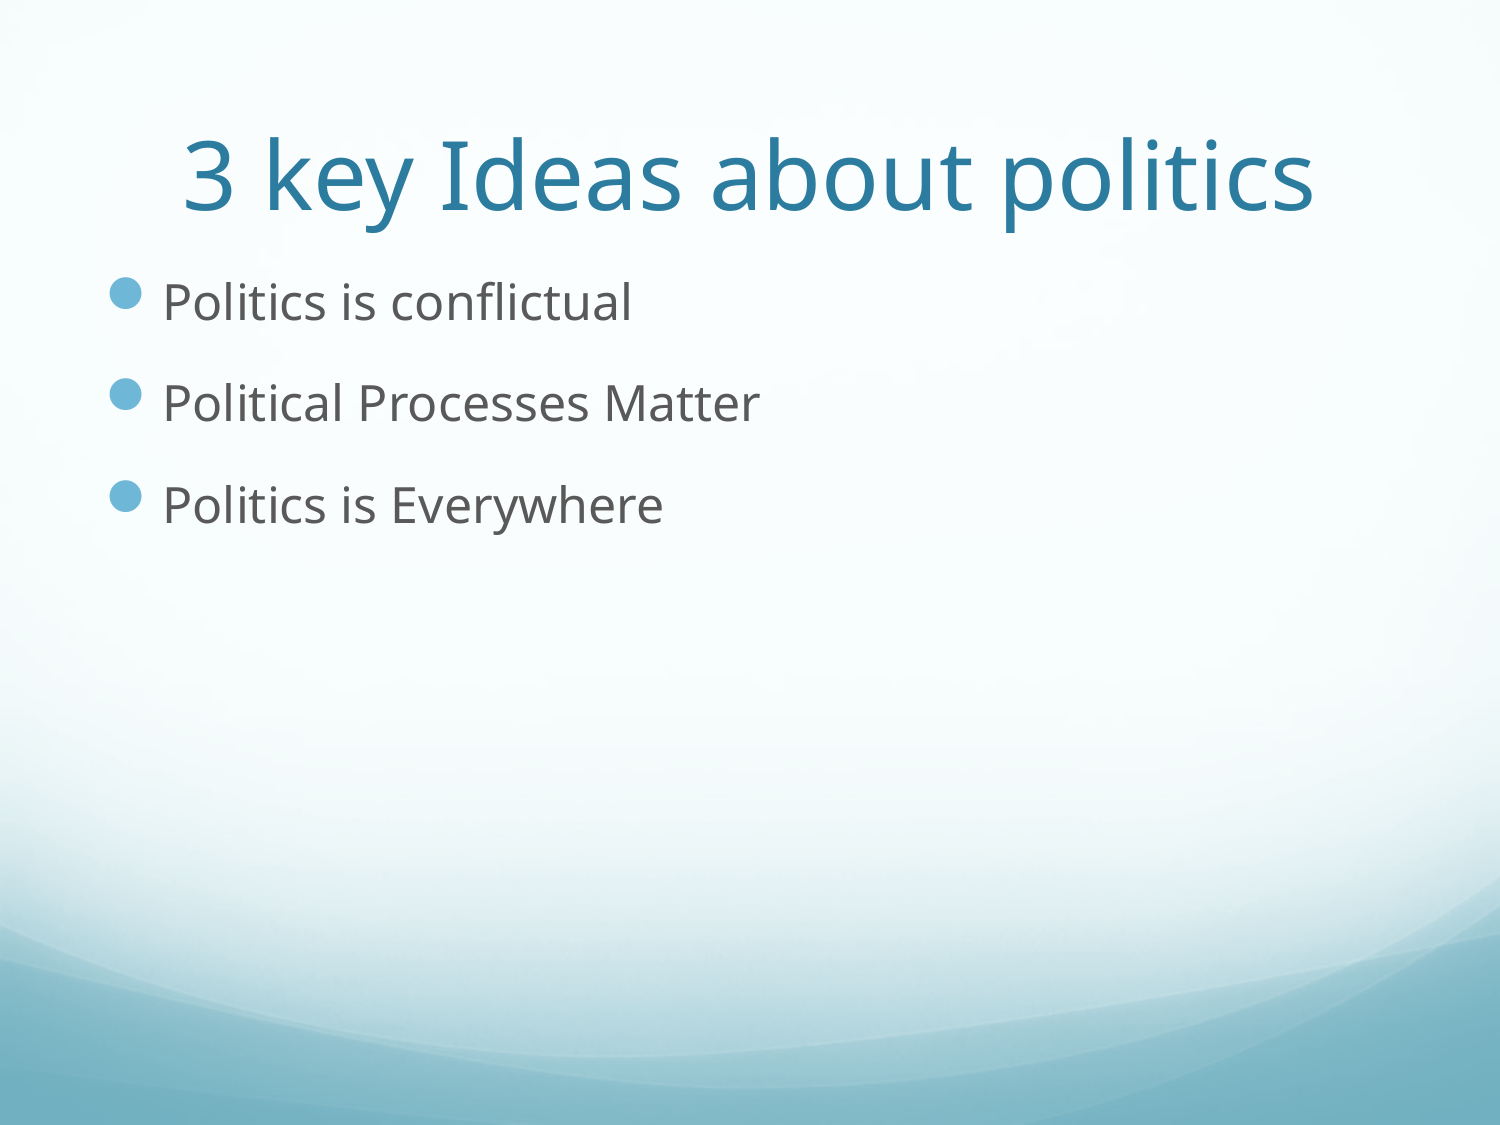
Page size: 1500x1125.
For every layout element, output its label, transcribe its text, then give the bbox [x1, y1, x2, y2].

list Politics is conflictual Political Processes Matter Politics is Everywhere [90, 262, 1410, 975]
title 3 key Ideas about politics [90, 17, 1410, 237]
